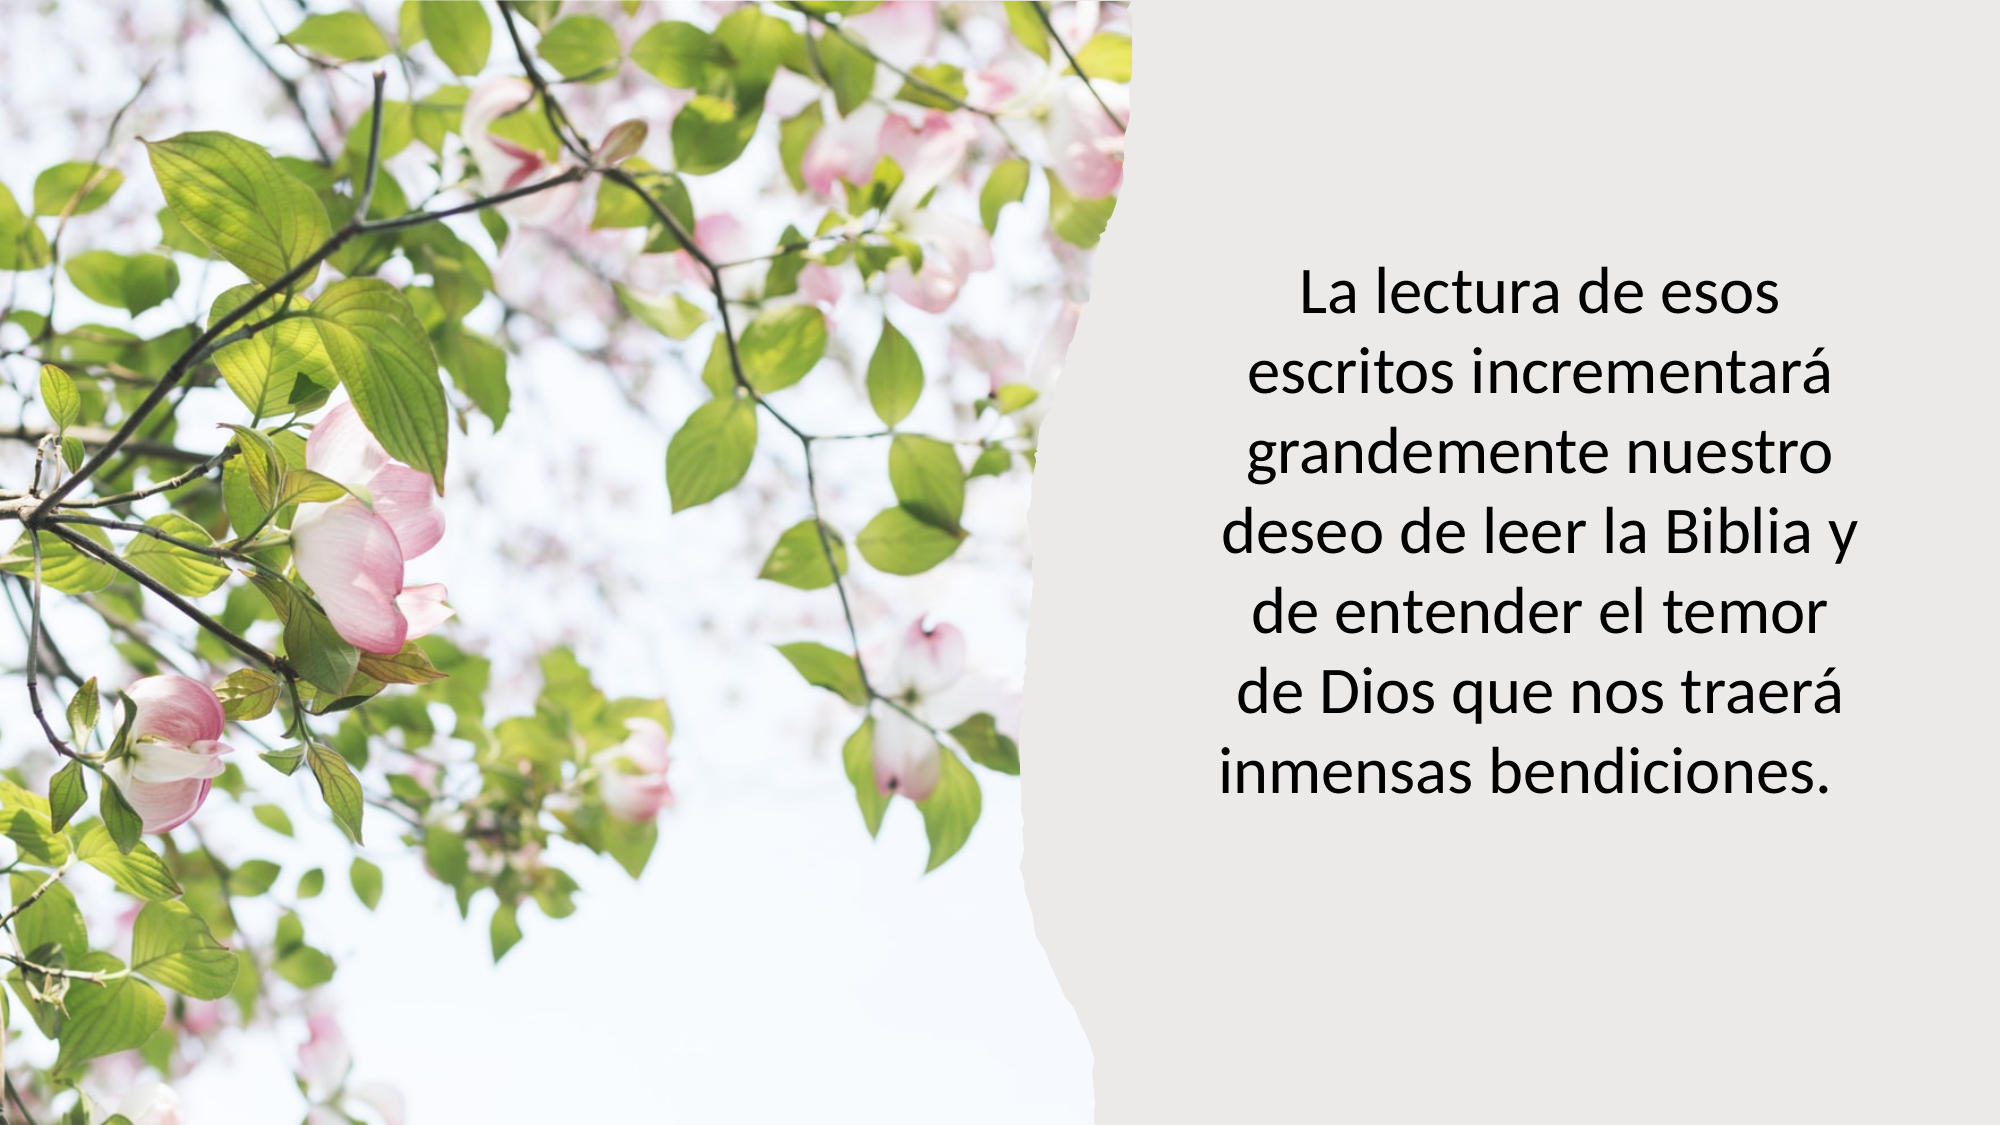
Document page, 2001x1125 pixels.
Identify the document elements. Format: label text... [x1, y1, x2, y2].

picture [0, 0, 1133, 1125]
list La lectura de esos escritos incrementará grandemente nuestro deseo de leer la Biblia y de entender el temor de Dios que nos traerá inmensas bendiciones. [1200, 239, 1880, 1002]
text_box [1133, 0, 2000, 1125]
